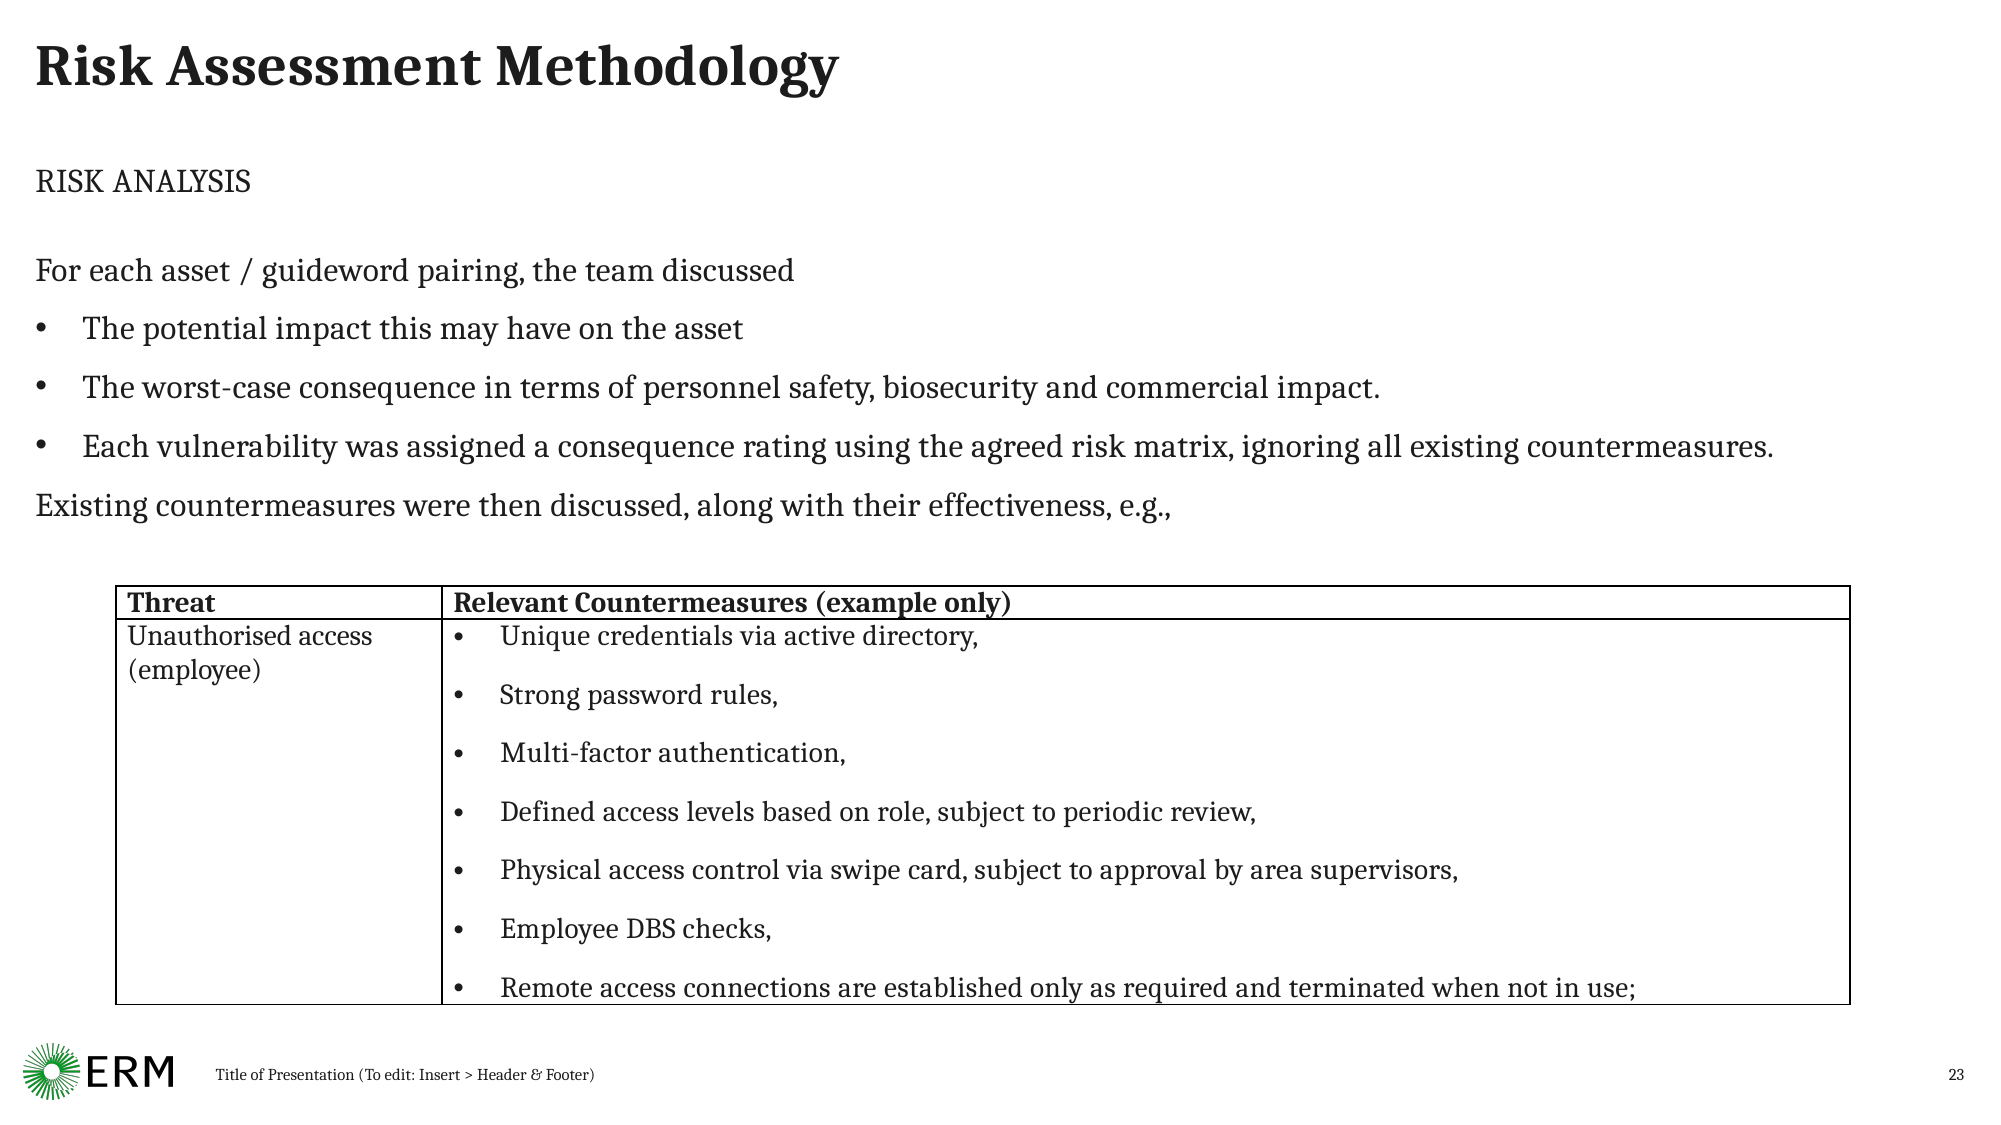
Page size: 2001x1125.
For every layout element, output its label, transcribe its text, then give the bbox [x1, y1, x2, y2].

footer Title of Presentation (To edit: Insert > Header & Footer) [215, 1054, 984, 1084]
table_cell Unauthorised access (employee) [117, 620, 441, 1004]
picture [23, 1043, 173, 1100]
table_header Relevant Countermeasures (example only) [443, 587, 1849, 618]
title Risk Assessment Methodology [35, 35, 1965, 154]
table_cell Unique credentials via active directory, Strong password rules, Multi-factor authentication, Defined access levels based on role, subject to periodic review, Physical access control via swipe card, subject to approval by area supervisors, Employee DBS checks, Remote access connections are established only as required and terminated when not in use; [443, 620, 1849, 1004]
list For each asset / guideword pairing, the team discussed The potential impact this may have on the asset The worst-case consequence in terms of personnel safety, biosecurity and commercial impact. Each vulnerability was assigned a consequence rating using the agreed risk matrix, ignoring all existing countermeasures. Existing countermeasures were then discussed, along with their effectiveness, e.g., [35, 248, 1800, 586]
table_header Threat [117, 587, 441, 618]
slide_number 23 [1876, 1054, 1965, 1084]
list RISK ANALYSIS [35, 159, 1965, 260]
